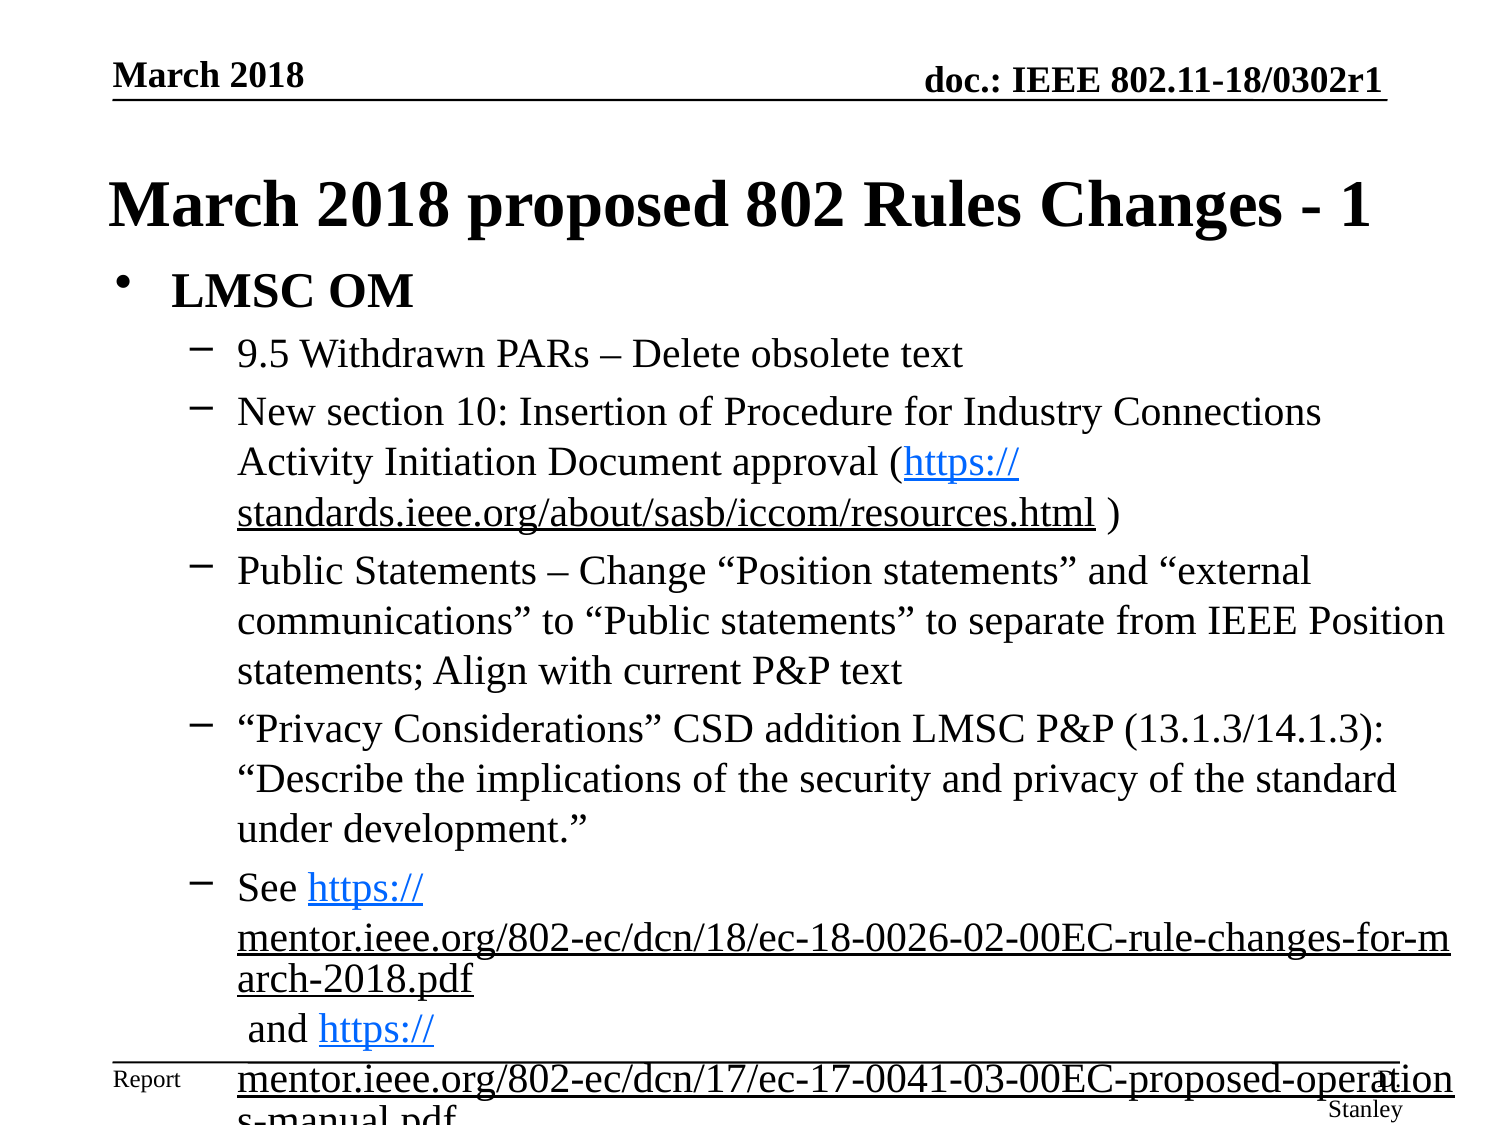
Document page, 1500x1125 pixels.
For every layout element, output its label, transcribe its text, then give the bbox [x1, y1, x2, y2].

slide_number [112, 49, 401, 96]
title March 2018 proposed 802 Rules Changes - 1 [24, 112, 1476, 288]
footer D. Stanley, HP Enterprise [1324, 1061, 1402, 1093]
list LMSC OM 9.5 Withdrawn PARs – Delete obsolete text New section 10: Insertion of Procedure for Industry Connections Activity Initiation Document approval (https://standards.ieee.org/about/sasb/iccom/resources.html ) Public Statements – Change “Position statements” and “external communications” to “Public statements” to separate from IEEE Position statements; Align with current P&P text “Privacy Considerations” CSD addition LMSC P&P (13.1.3/14.1.3): “Describe the implications of the security and privacy of the standard under development.” See https://mentor.ieee.org/802-ec/dcn/18/ec-18-0026-02-00EC-rule-changes-for-march-2018.pdf and https://mentor.ieee.org/802-ec/dcn/17/ec-17-0041-03-00EC-proposed-operations-manual.pdf [99, 249, 1476, 1013]
